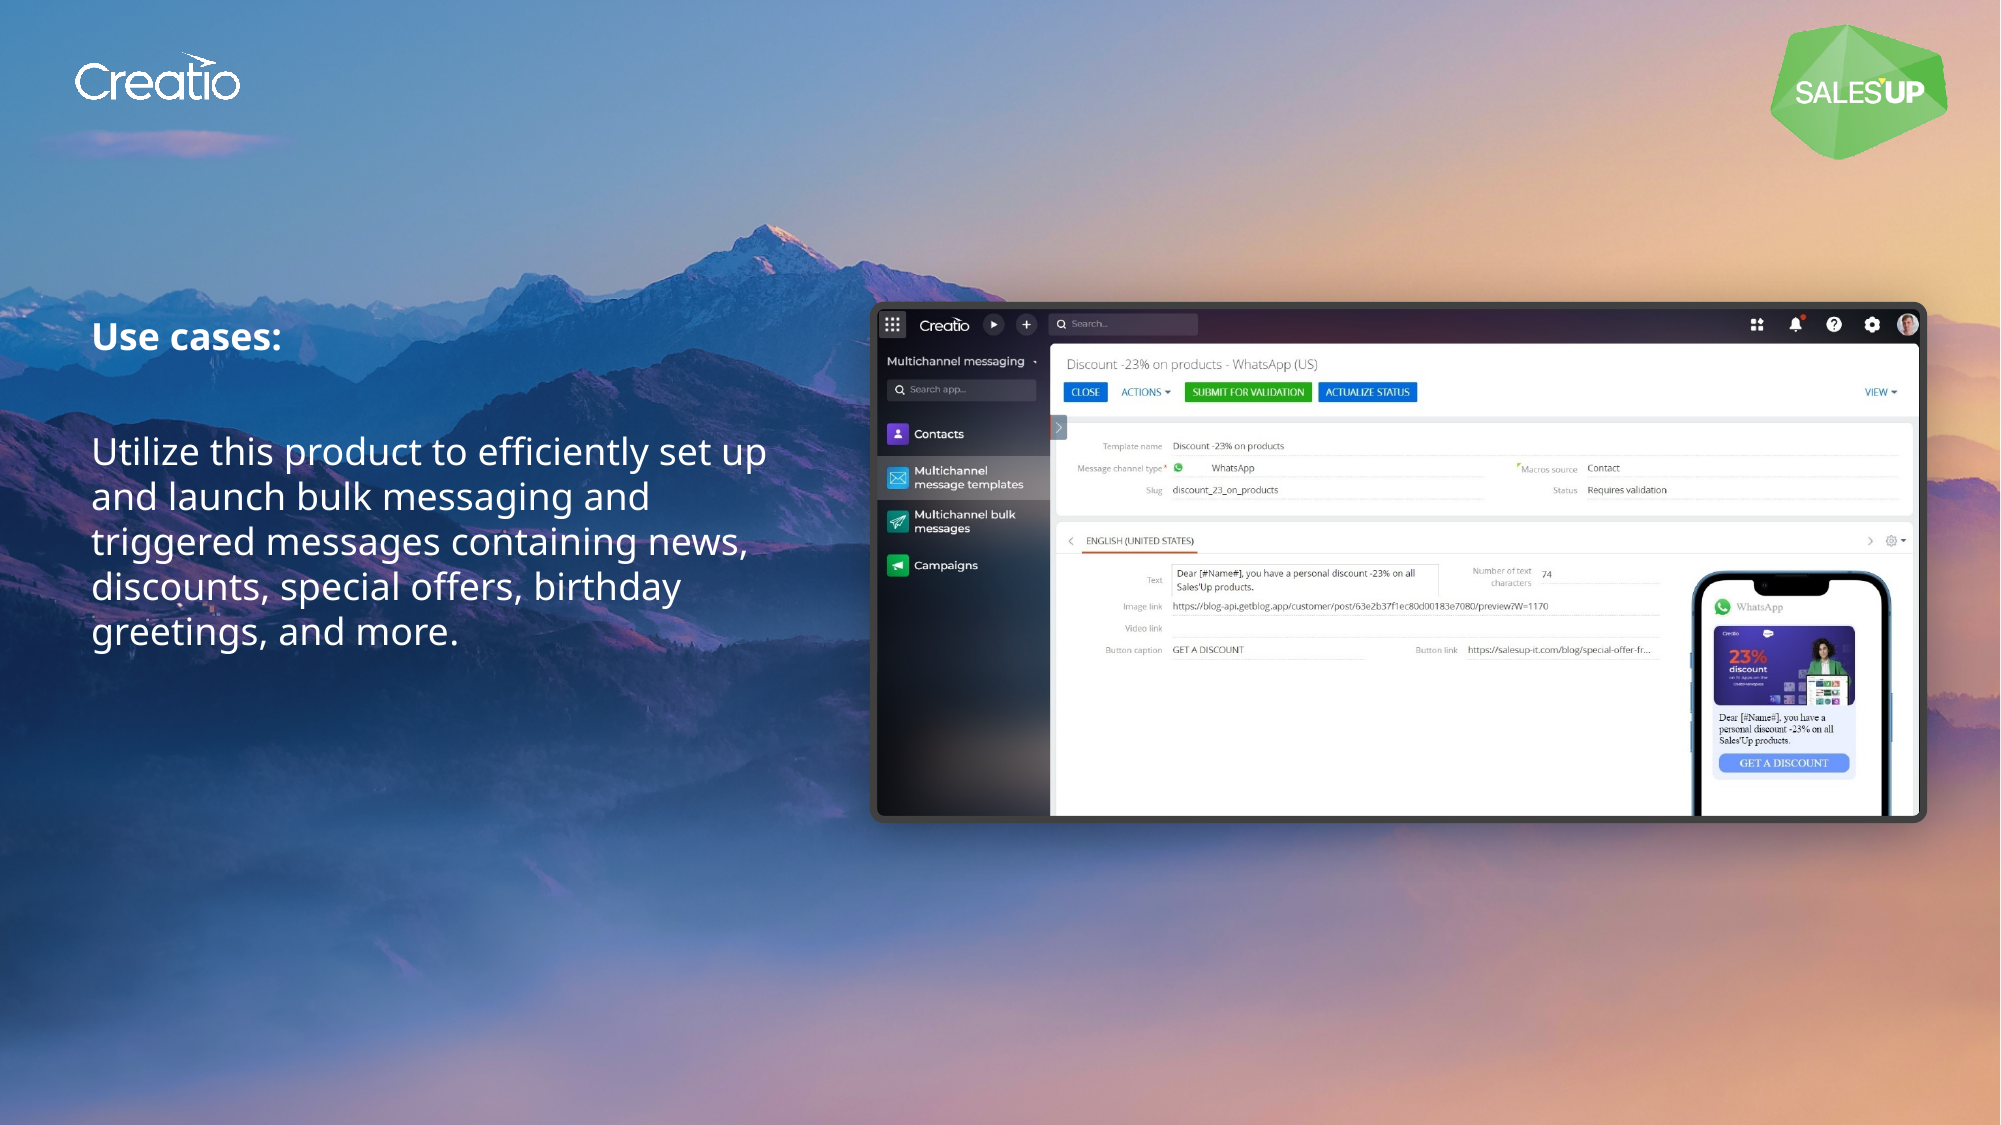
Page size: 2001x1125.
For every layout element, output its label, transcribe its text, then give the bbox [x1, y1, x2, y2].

picture [0, 0, 2001, 1125]
text_box Use cases: Utilize this product to efficiently set up and launch bulk messaging and triggered messages containing news, discounts, special offers, birthday greetings, and more. [76, 305, 812, 661]
